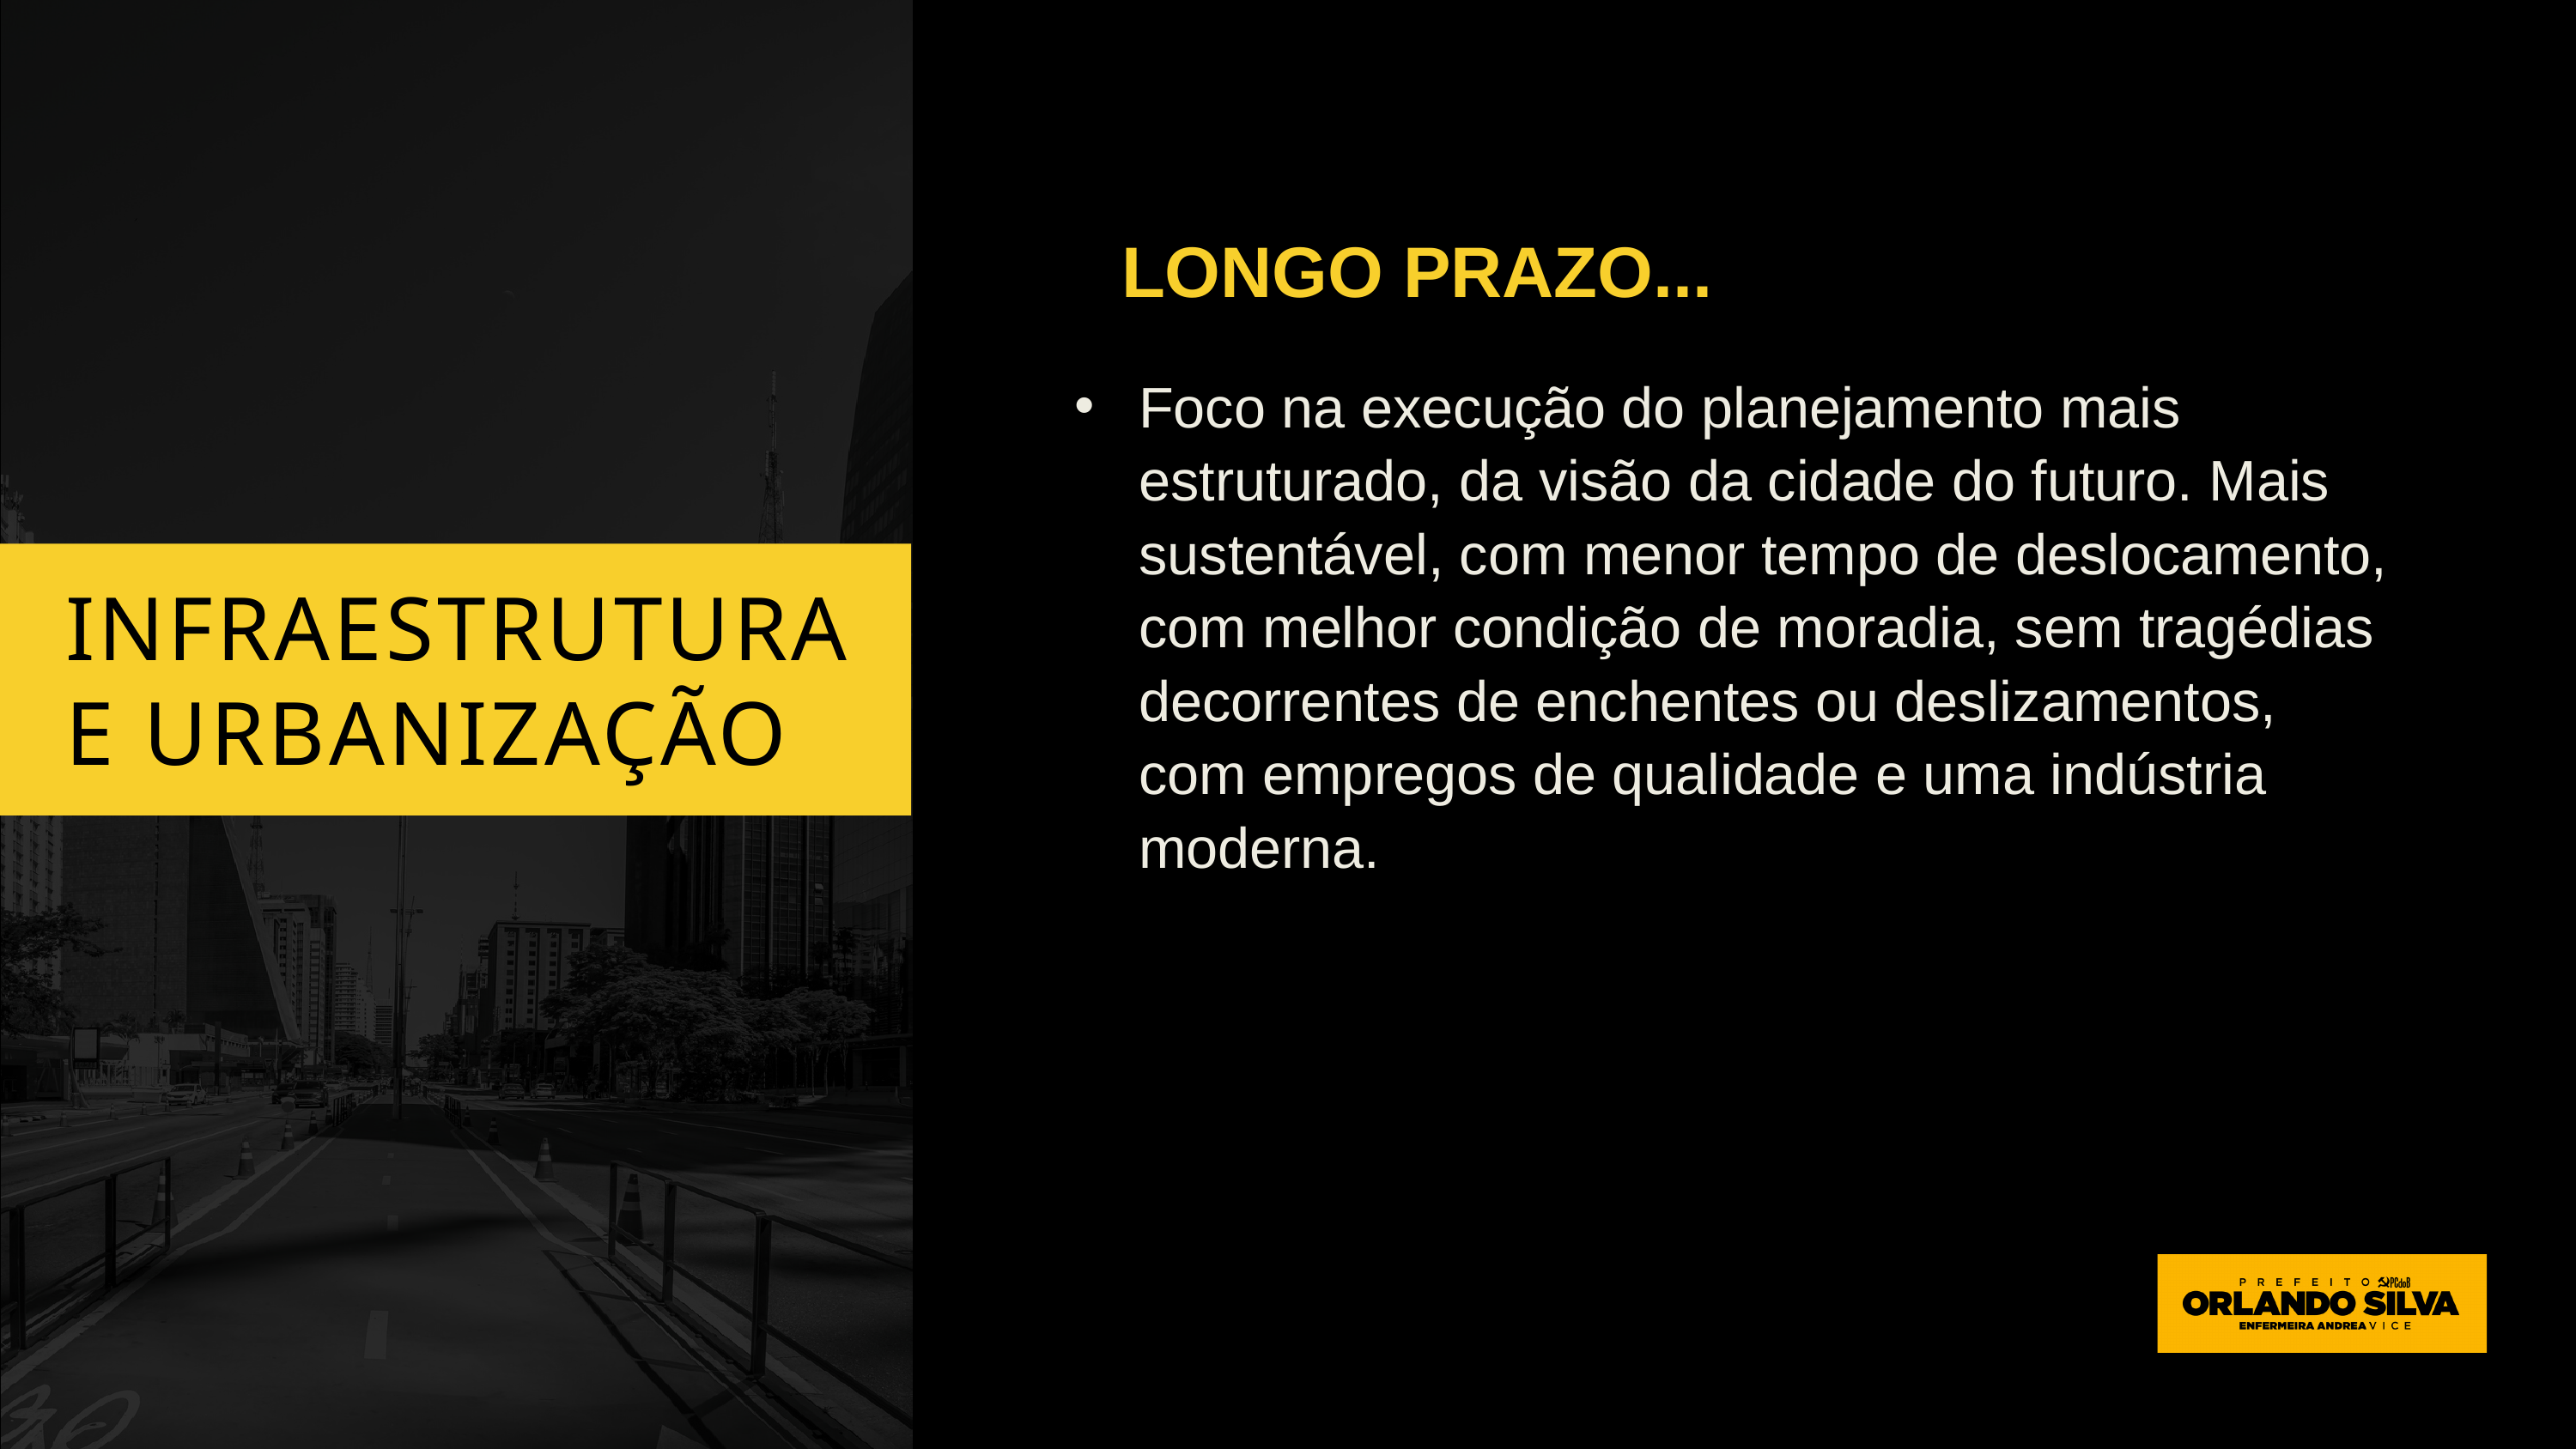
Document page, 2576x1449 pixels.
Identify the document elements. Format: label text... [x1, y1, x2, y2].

picture [0, 0, 913, 1449]
text_box LONGO PRAZO... [1109, 220, 1727, 318]
picture [2157, 1254, 2488, 1354]
text_box Foco na execução do planejamento mais estruturado, da visão da cidade do futuro. Mais sustentável, com menor tempo de deslocamento, com melhor condição de moradia, sem tragédias decorrentes de enchentes ou deslizamentos, com empregos de qualidade e uma indústria moderna. [1061, 359, 2404, 886]
